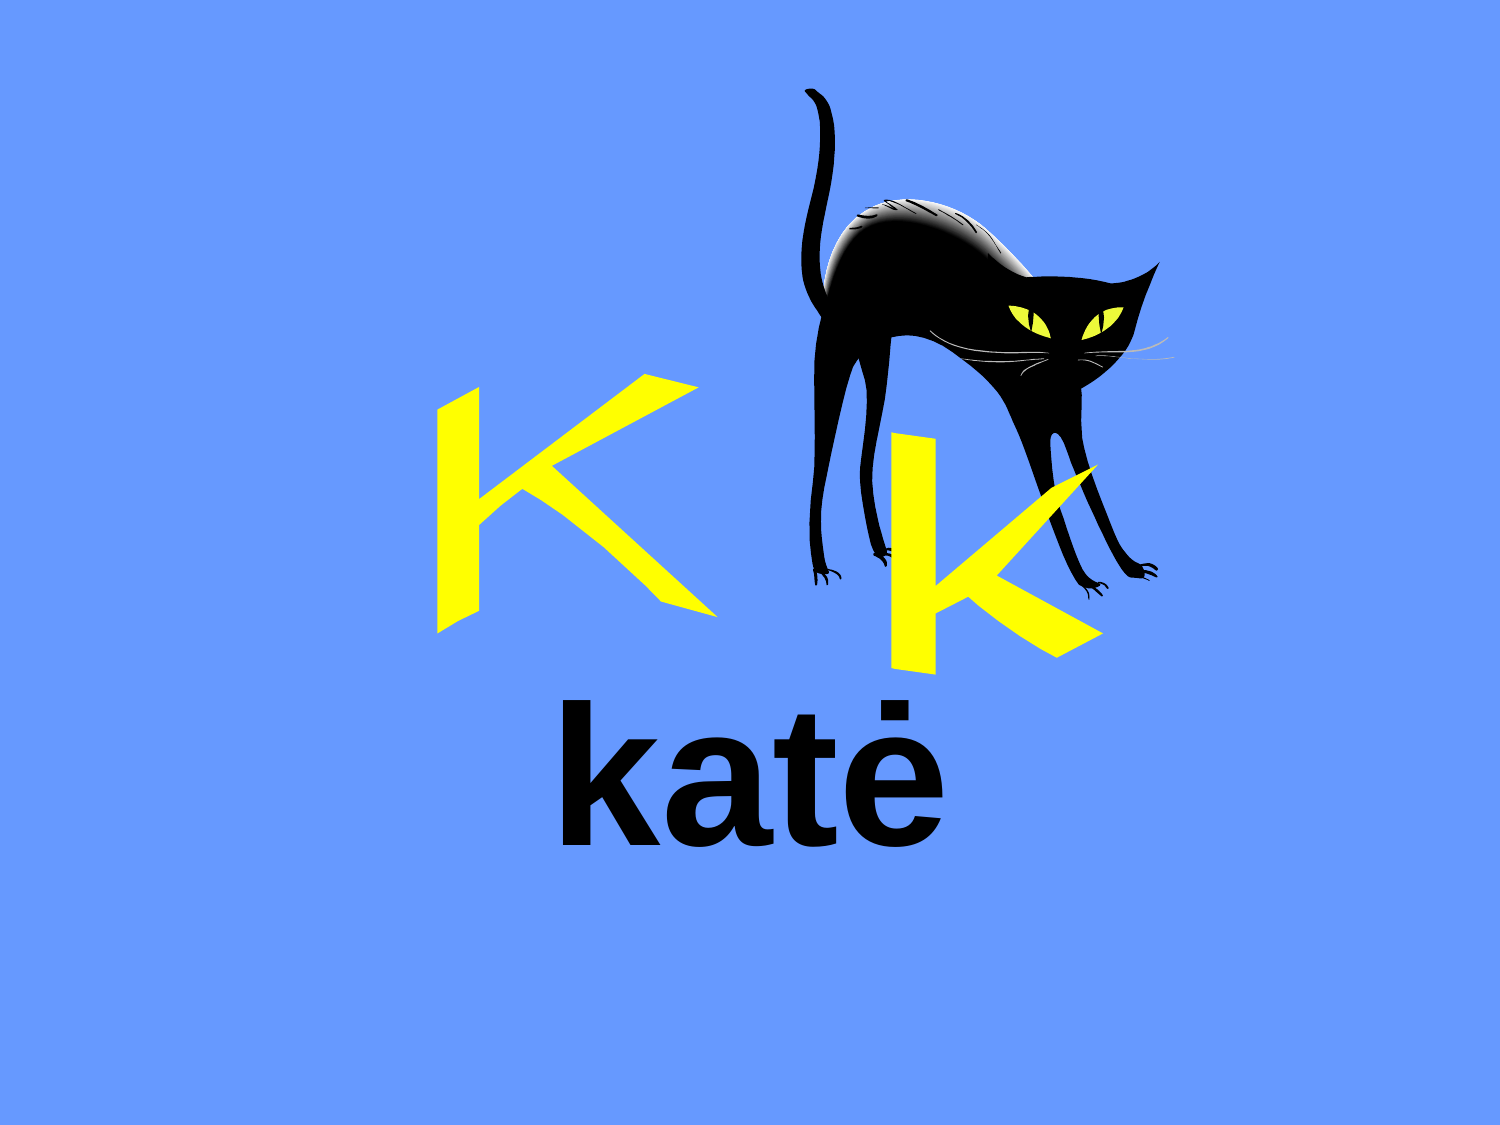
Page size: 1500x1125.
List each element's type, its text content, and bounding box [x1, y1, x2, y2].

subtitle katė [224, 637, 1276, 926]
picture [799, 87, 1175, 601]
